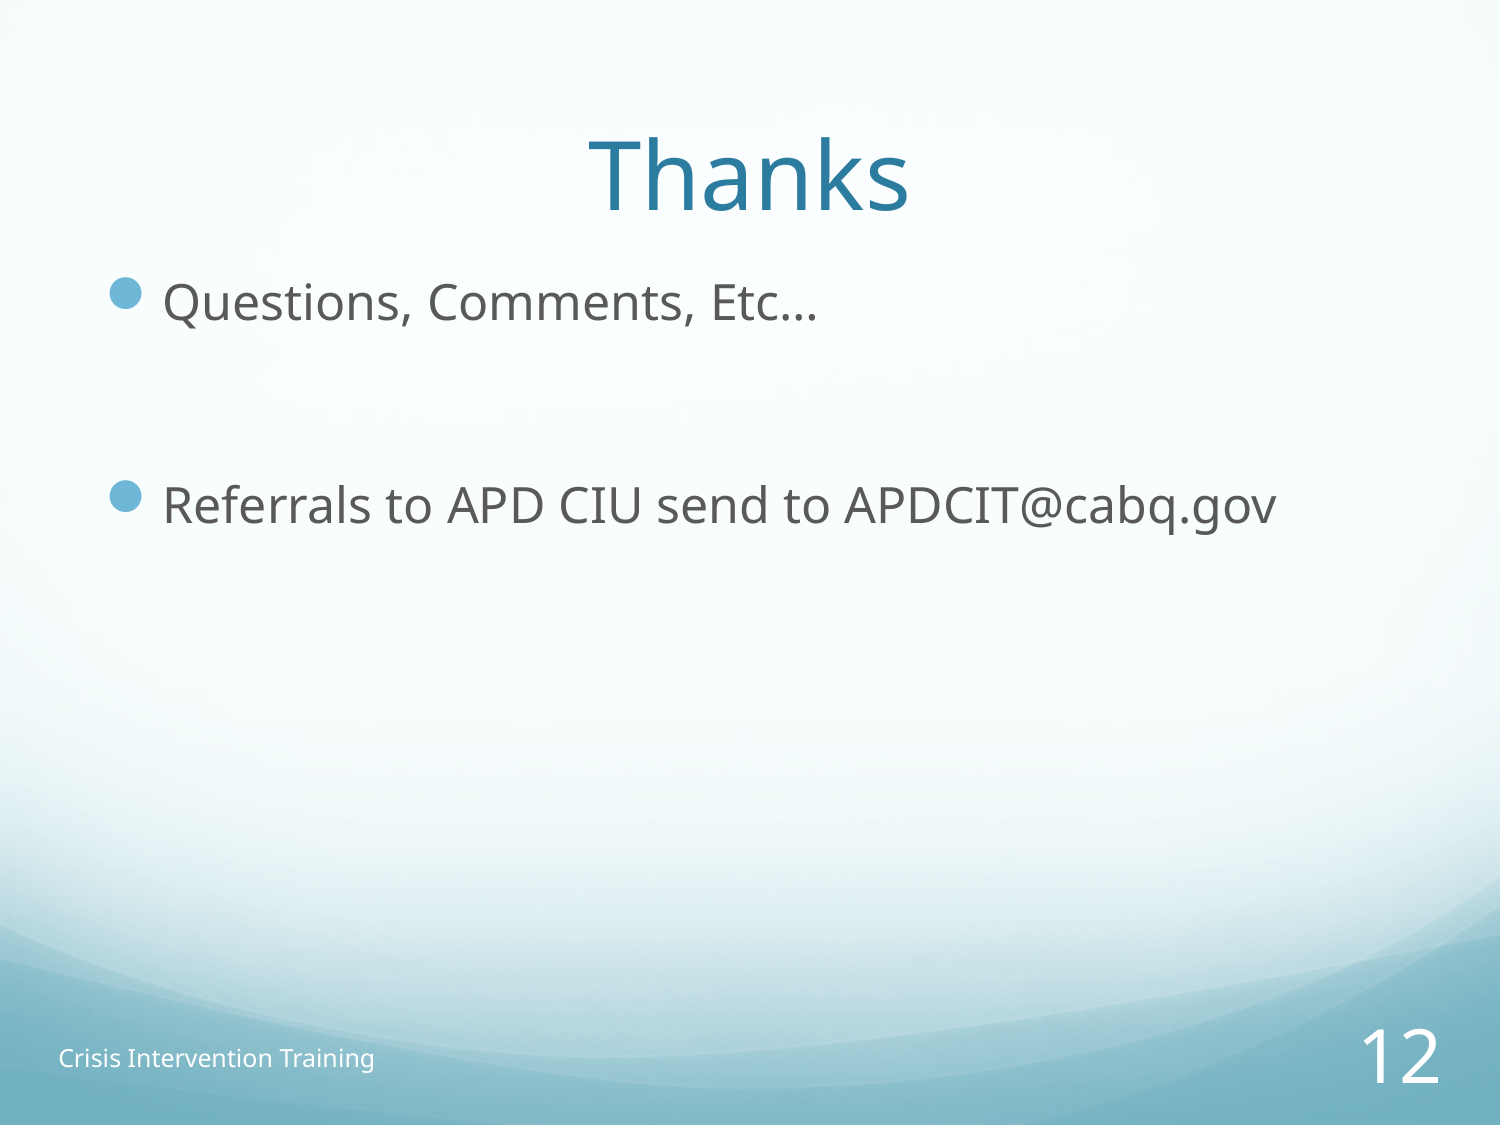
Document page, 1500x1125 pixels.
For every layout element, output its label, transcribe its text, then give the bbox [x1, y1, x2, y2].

title Thanks [90, 17, 1410, 237]
footer Crisis Intervention Training [43, 1029, 838, 1090]
slide_number 12 [1295, 1029, 1459, 1090]
list Questions, Comments, Etc… Referrals to APD CIU send to APDCIT@cabq.gov [90, 262, 1410, 975]
